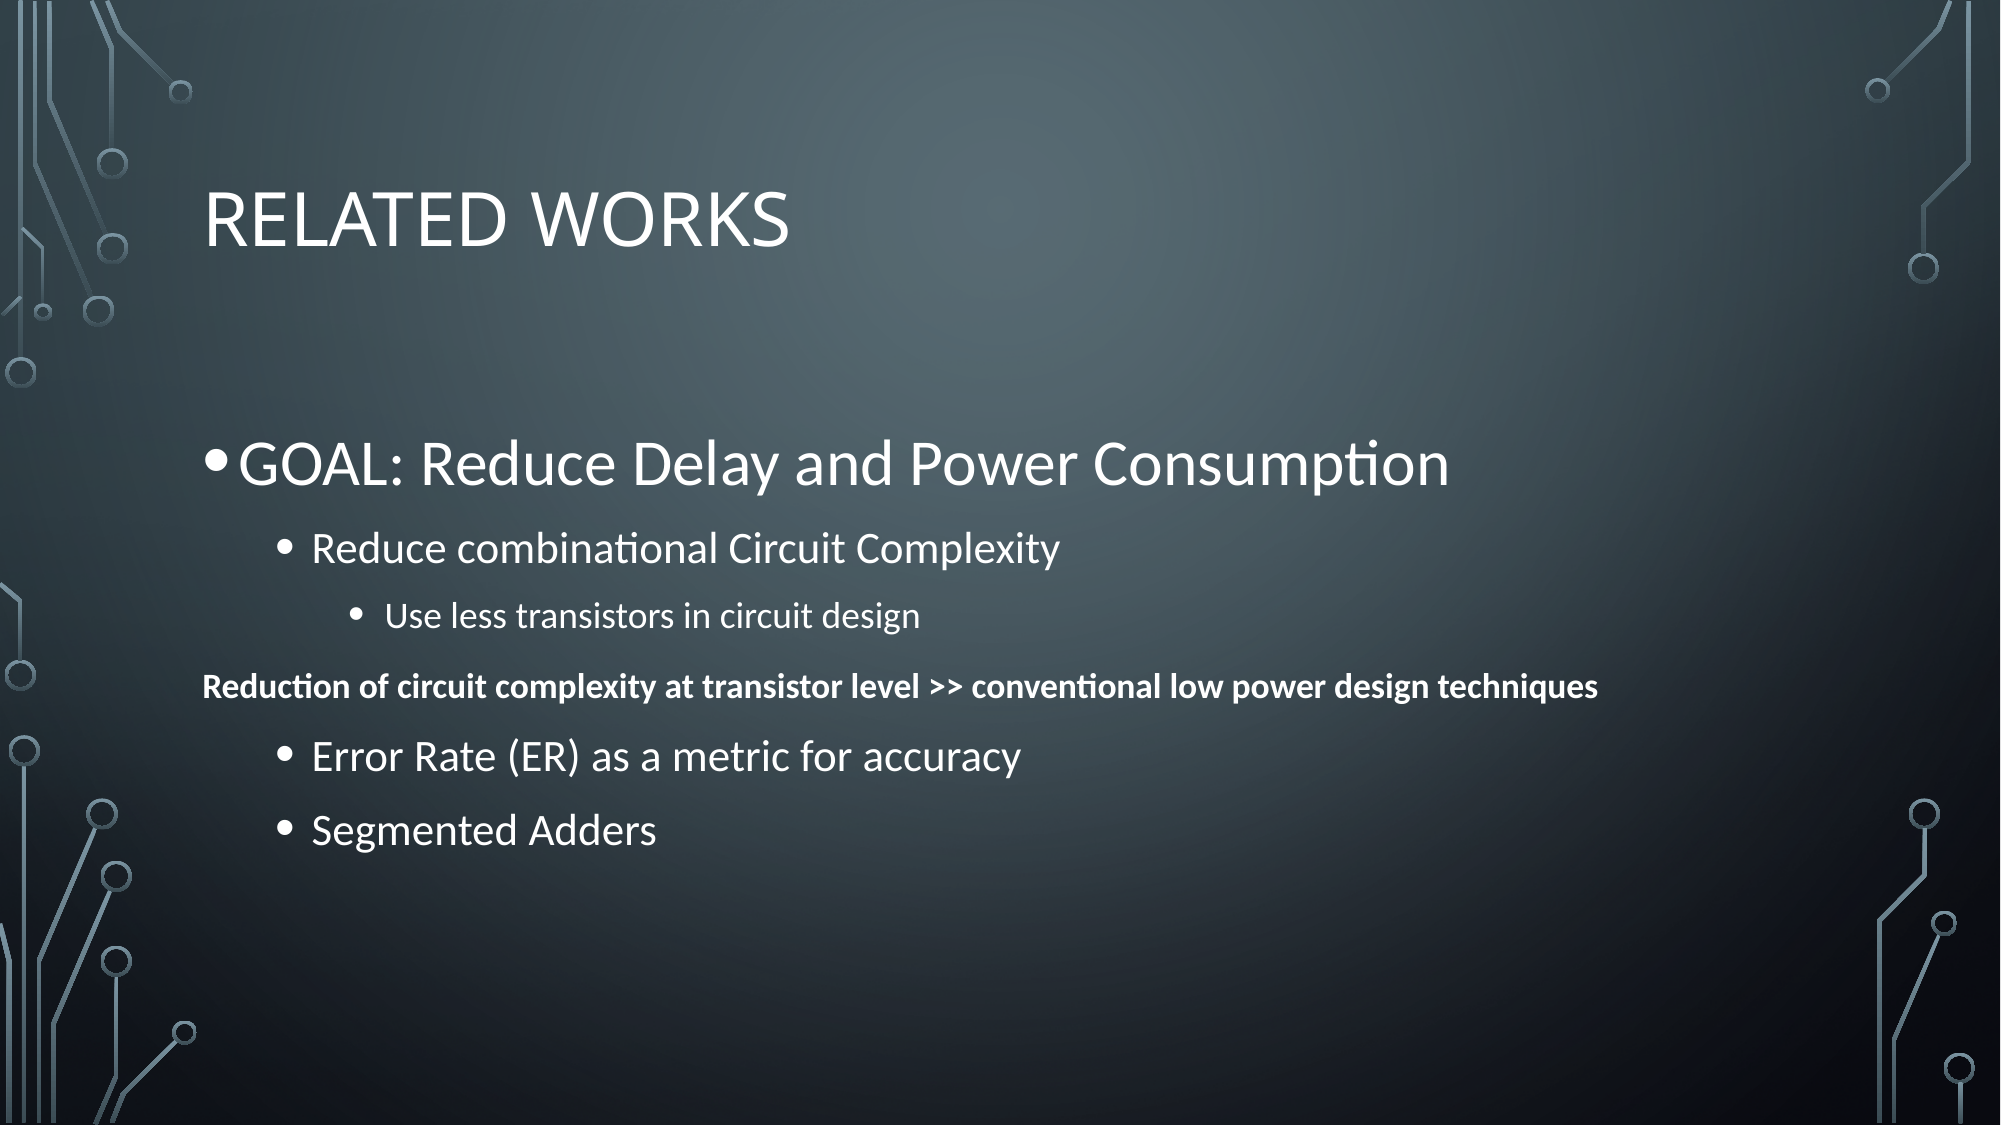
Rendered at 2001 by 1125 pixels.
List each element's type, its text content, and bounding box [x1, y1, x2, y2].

list GOAL: Reduce Delay and Power Consumption Reduce combinational Circuit Complexity Use less transistors in circuit design Reduction of circuit complexity at transistor level >> conventional low power design techniques Error Rate (ER) as a metric for accuracy Segmented Adders [187, 396, 1813, 864]
title Related Works [187, 101, 1813, 344]
